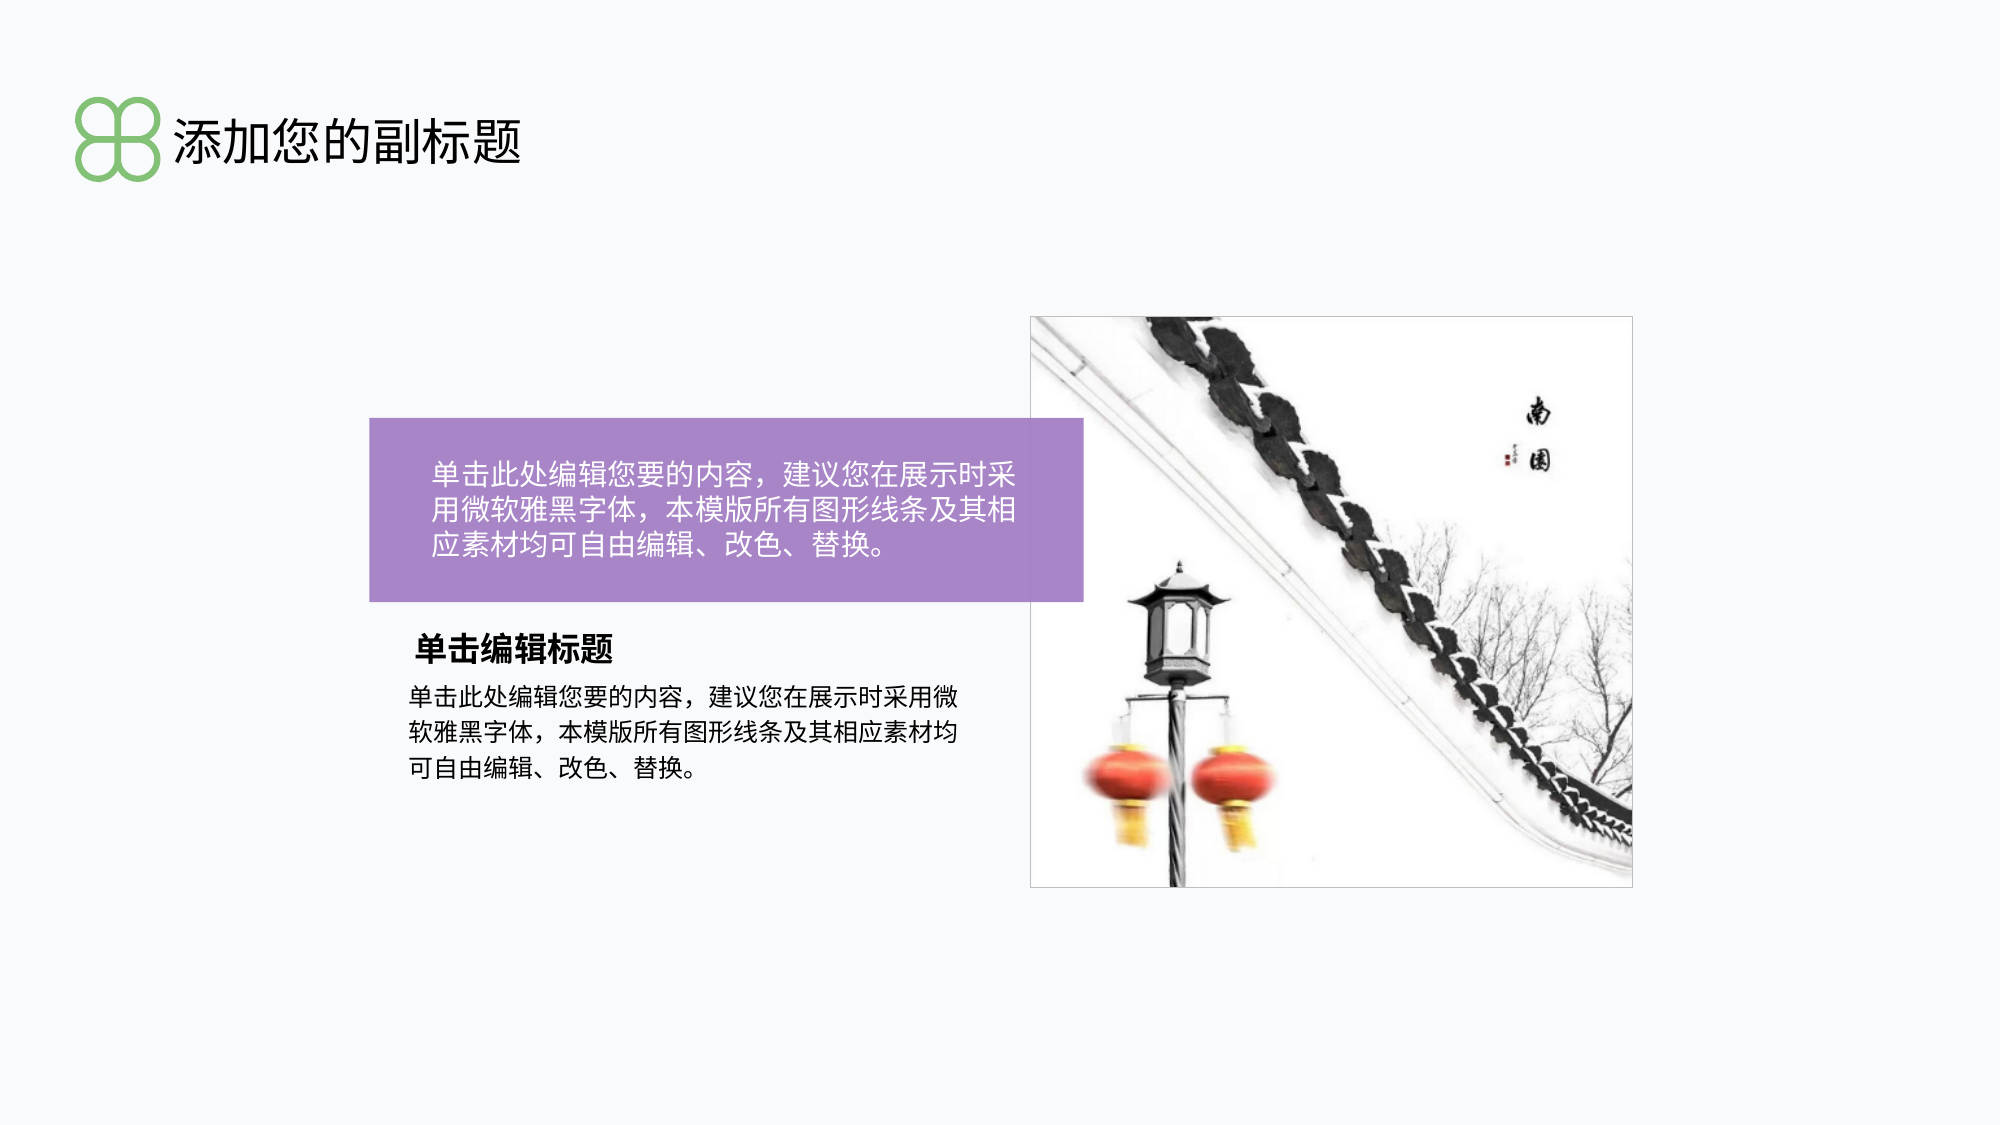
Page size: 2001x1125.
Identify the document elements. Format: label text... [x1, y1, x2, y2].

text_box 单击此处编辑您要的内容，建议您在展示时采用微软雅黑字体，本模版所有图形线条及其相应素材均可自由编辑、改色、替换。 [409, 675, 983, 783]
text_box [368, 417, 1030, 603]
text_box 单击编辑标题 [414, 627, 754, 668]
text_box 单击此处编辑您要的内容，建议您在展示时采用微软雅黑字体，本模版所有图形线条及其相应素材均可自由编辑、改色、替换。 [417, 449, 1030, 569]
picture [1030, 316, 1633, 888]
text_box 添加您的副标题 [158, 103, 566, 178]
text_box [78, 99, 158, 179]
